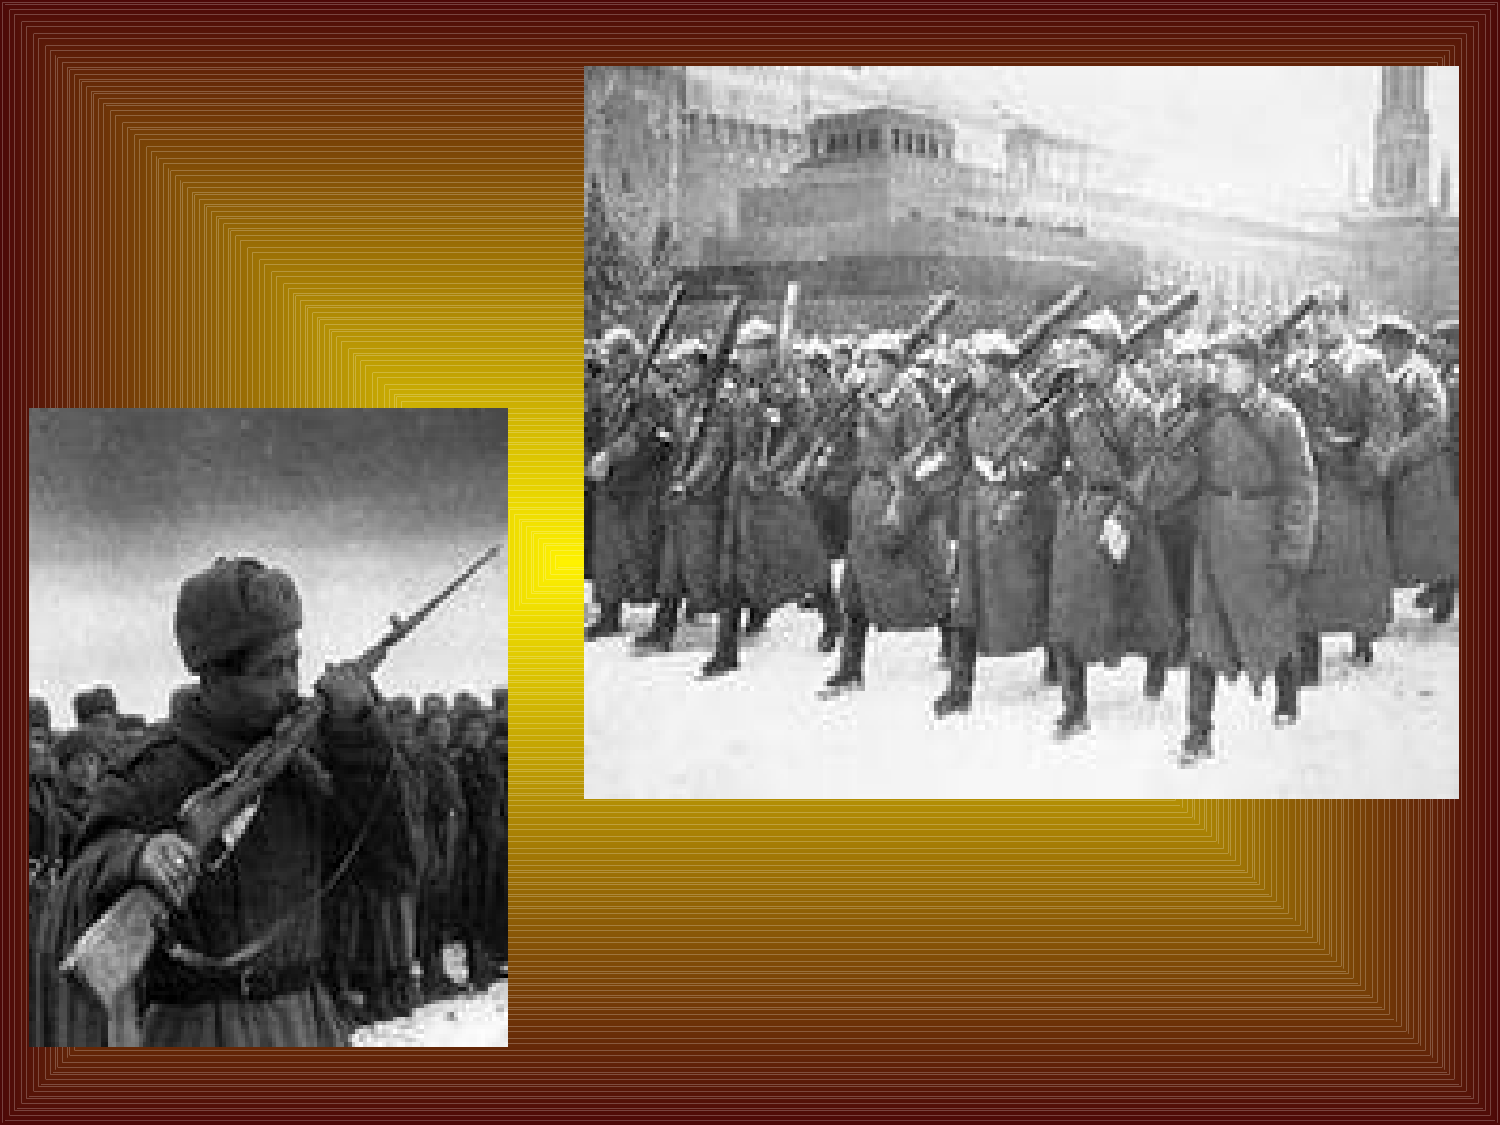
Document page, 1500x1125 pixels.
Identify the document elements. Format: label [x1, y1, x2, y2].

list [28, 408, 509, 1048]
list [584, 65, 1460, 800]
